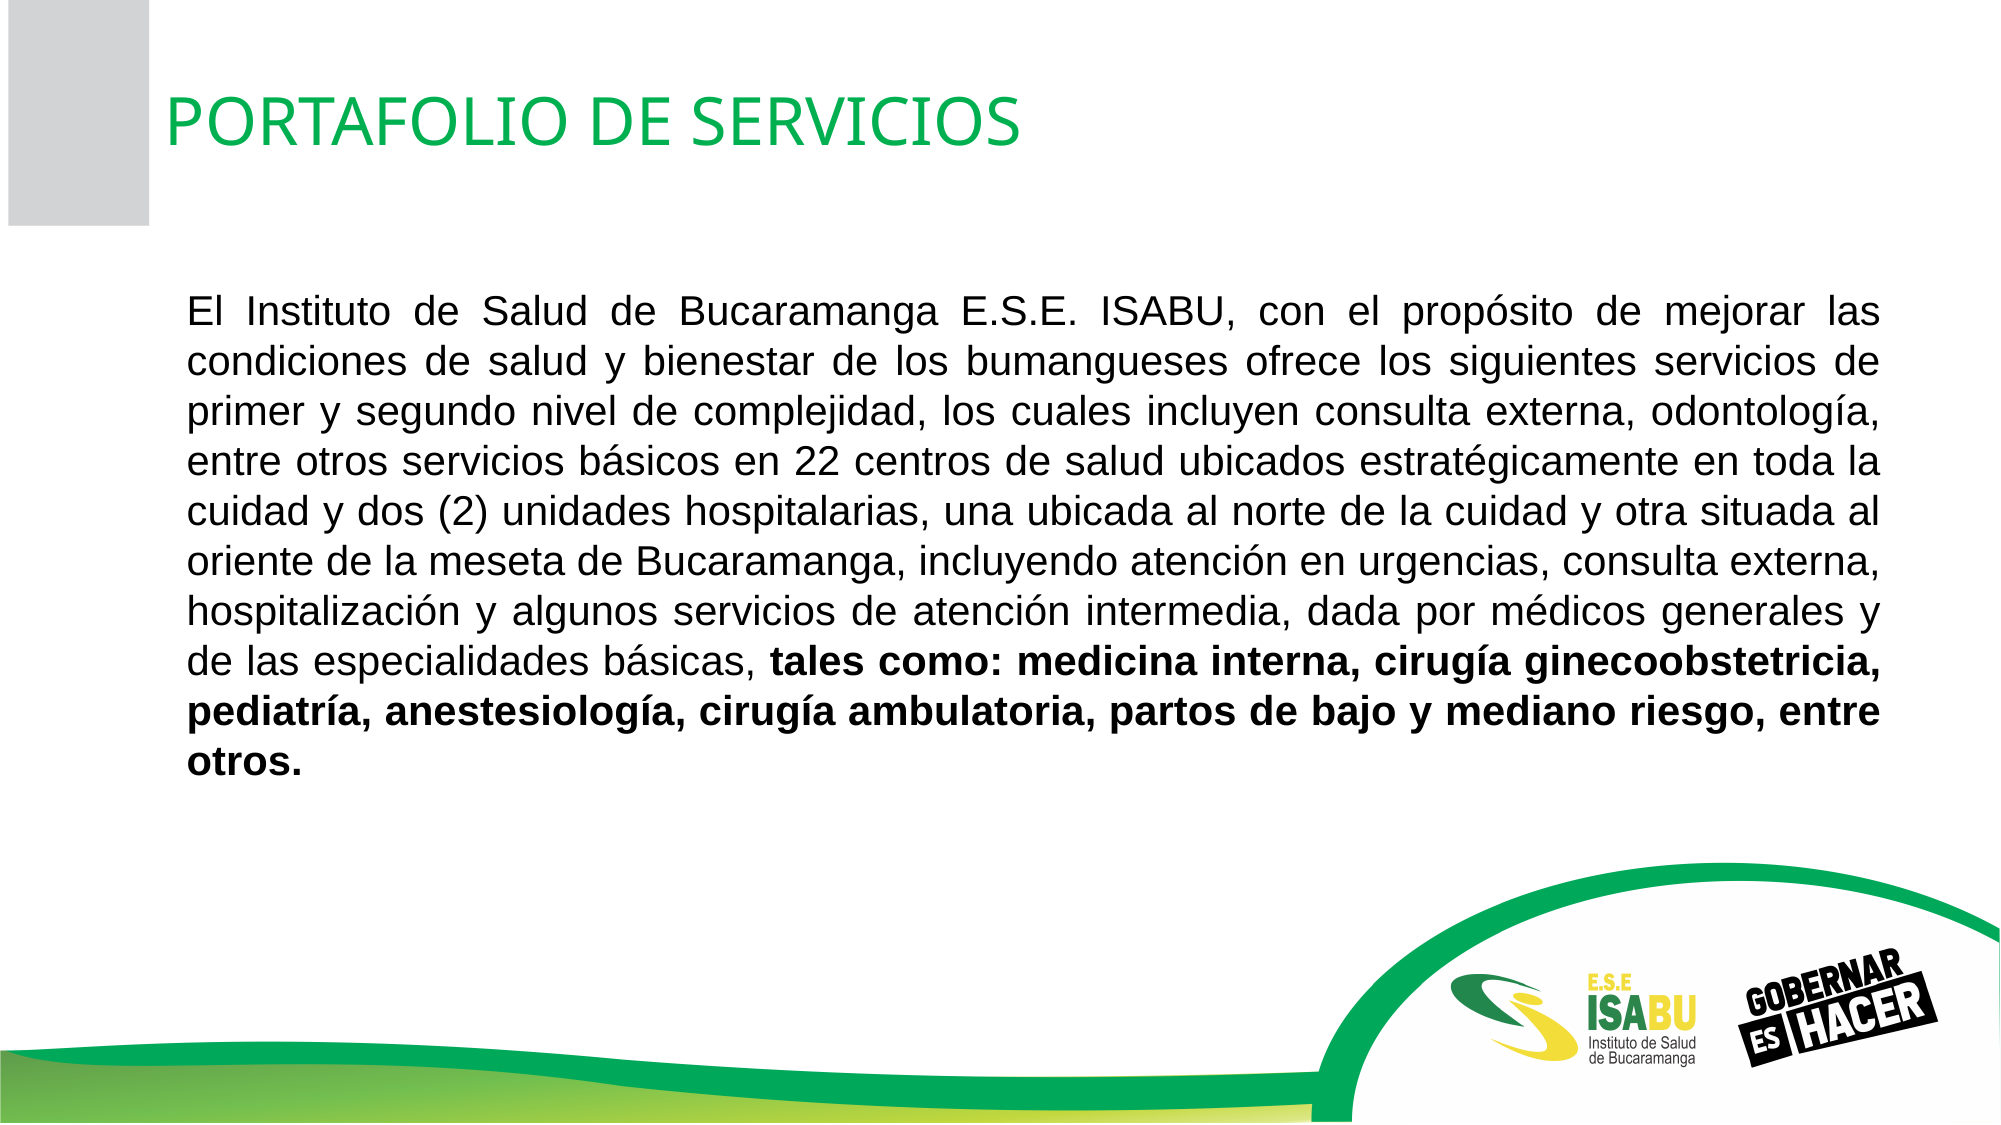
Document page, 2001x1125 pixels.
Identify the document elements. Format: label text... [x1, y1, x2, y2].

picture [0, 0, 2001, 1125]
text_box PORTAFOLIO DE SERVICIOS [150, 71, 1919, 167]
text_box El Instituto de Salud de Bucaramanga E.S.E. ISABU, con el propósito de mejorar las condiciones de salud y bienestar de los bumangueses ofrece los siguientes servicios de primer y segundo nivel de complejidad, los cuales incluyen consulta externa, odontología, entre otros servicios básicos en 22 centros de salud ubicados estratégicamente en toda la cuidad y dos (2) unidades hospitalarias, una ubicada al norte de la cuidad y otra situada al oriente de la meseta de Bucaramanga, incluyendo atención en urgencias, consulta externa, hospitalización y algunos servicios de atención intermedia, dada por médicos generales y de las especialidades básicas, tales como: medicina interna, cirugía ginecoobstetricia, pediatría, anestesiología, cirugía ambulatoria, partos de bajo y mediano riesgo, entre otros. [171, 276, 1897, 792]
